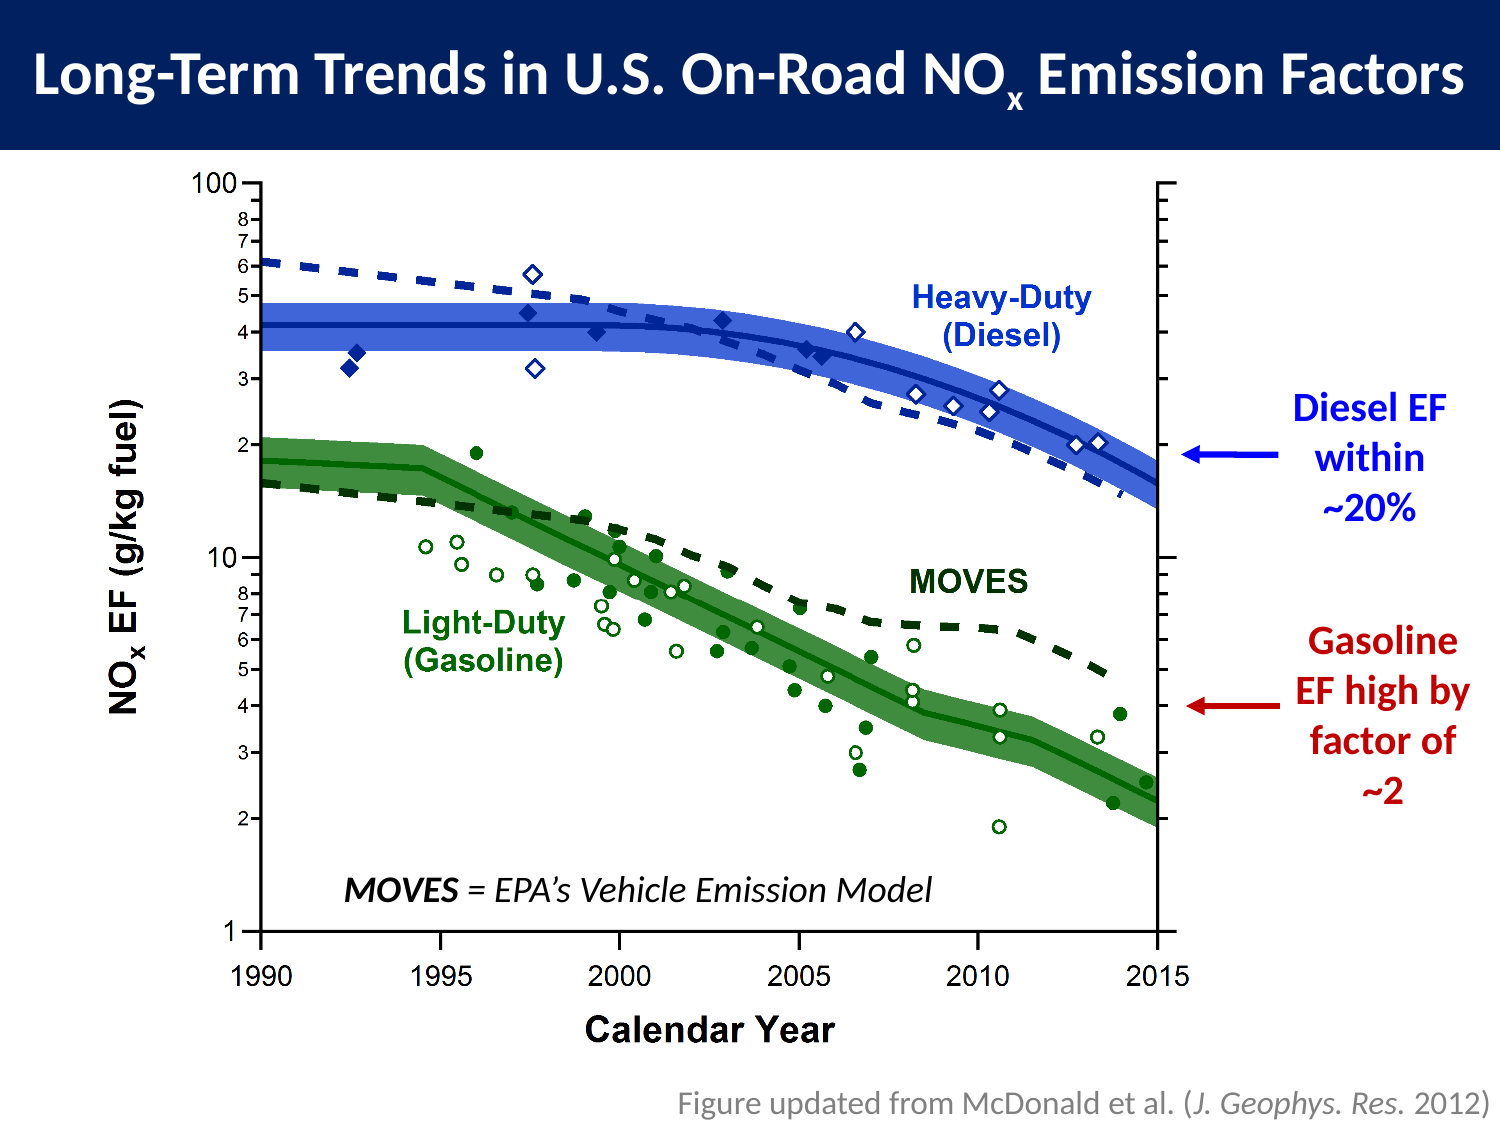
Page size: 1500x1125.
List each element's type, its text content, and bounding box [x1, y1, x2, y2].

text_box Long-Term Trends in U.S. On-Road NOx Emission Factors [0, 0, 1500, 152]
picture [100, 149, 1229, 1051]
text_box Gasoline EF high by factor of ~2 [1278, 605, 1489, 821]
text_box Diesel EF within ~20% [1276, 372, 1464, 537]
text_box Figure updated from McDonald et al. (J. Geophys. Res. 2012) [662, 1073, 1500, 1125]
